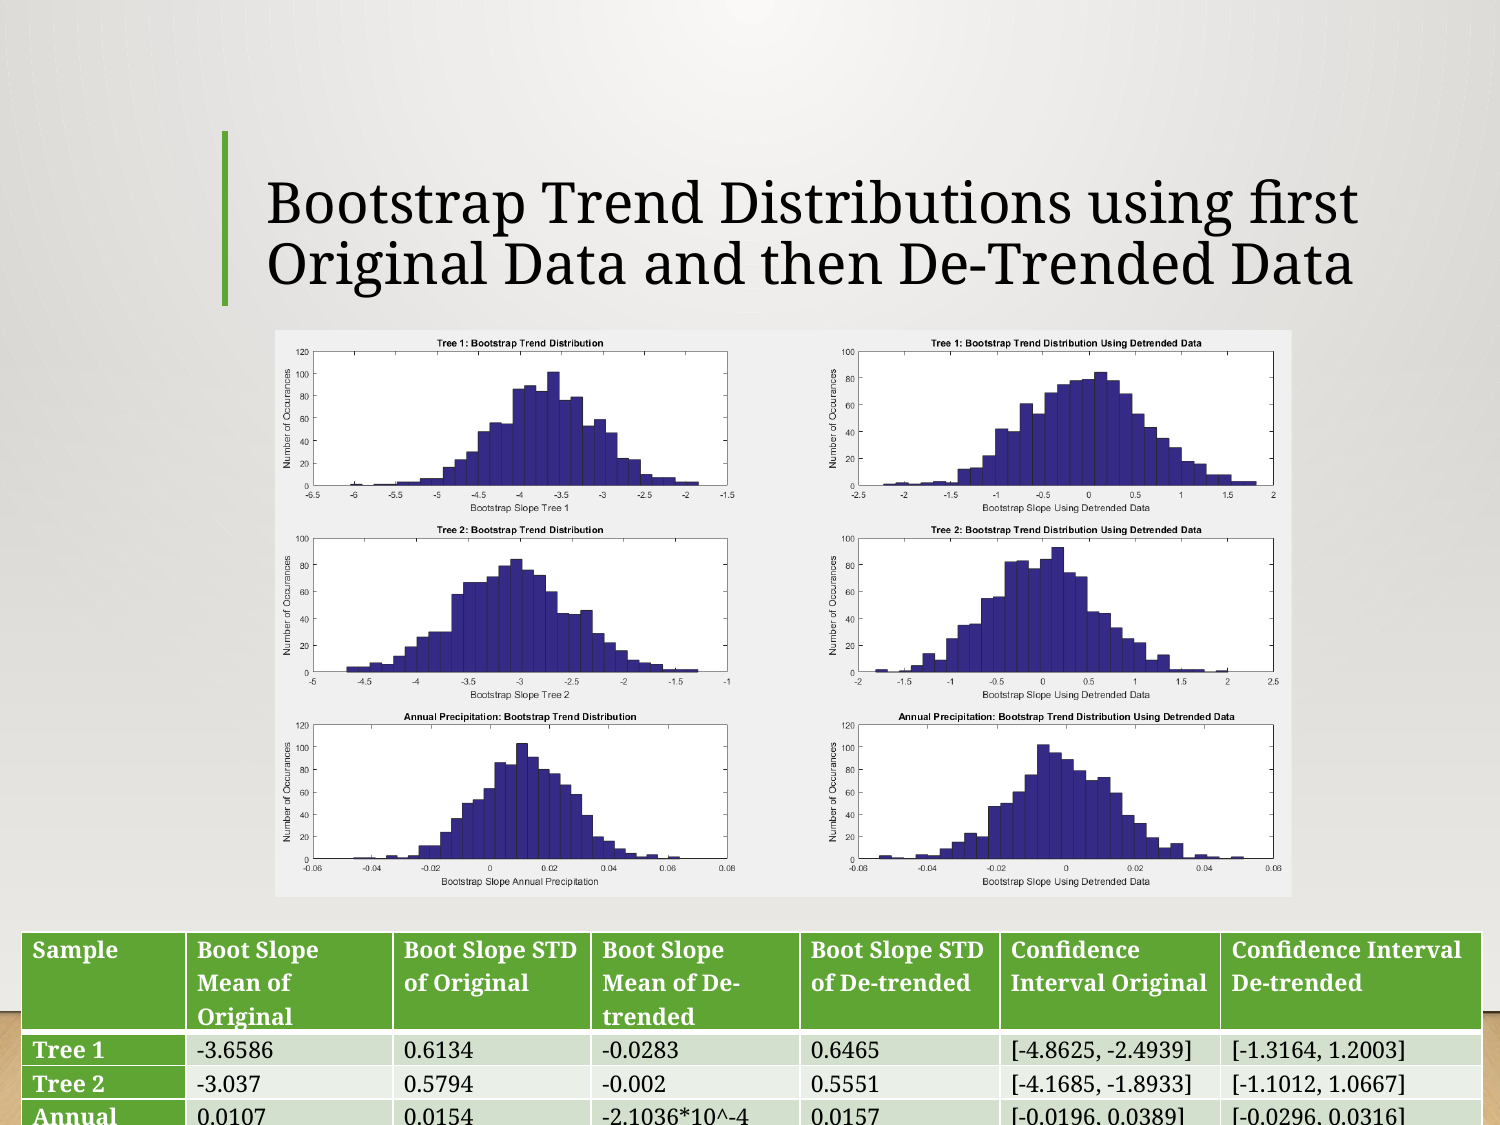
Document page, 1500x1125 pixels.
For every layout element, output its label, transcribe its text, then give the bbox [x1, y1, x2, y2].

table_cell 0.6465 [801, 1035, 999, 1065]
table_cell [-4.8625, -2.4939] [1001, 1035, 1220, 1065]
table_header Boot Slope STD of De-trended [801, 933, 999, 1029]
table_cell -3.037 [187, 1066, 392, 1098]
table_cell 0.0107 [187, 1100, 392, 1125]
table_header Confidence Interval De-trended [1221, 933, 1481, 1029]
table_header Boot Slope Mean of Original [187, 933, 392, 1029]
table_header Boot Slope Mean of De-trended [592, 933, 799, 1029]
table_cell -0.002 [592, 1066, 799, 1098]
picture [1483, 1011, 1500, 1125]
table_cell [-4.1685, -1.8933] [1001, 1066, 1220, 1098]
title Bootstrap Trend Distributions using first Original Data and then De-Trended Data [251, 131, 1405, 305]
table_cell [-0.0196, 0.0389] [1001, 1100, 1220, 1125]
table_cell 0.5551 [801, 1066, 999, 1098]
table_cell -2.1036*10^-4 [592, 1100, 799, 1125]
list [274, 330, 1292, 897]
table_cell 0.0157 [801, 1100, 999, 1125]
table_cell -0.0283 [592, 1035, 799, 1065]
table_cell [-1.3164, 1.2003] [1221, 1035, 1481, 1065]
table_cell -3.6586 [187, 1035, 392, 1065]
table_cell Annual Precipitation [22, 1100, 185, 1125]
table_header Confidence Interval Original [1001, 933, 1220, 1029]
picture [0, 1011, 21, 1125]
table_cell [-0.0296, 0.0316] [1221, 1100, 1481, 1125]
table_cell 0.6134 [394, 1035, 590, 1065]
table_cell 0.5794 [394, 1066, 590, 1098]
table_cell 0.0154 [394, 1100, 590, 1125]
table_cell [-1.1012, 1.0667] [1221, 1066, 1481, 1098]
table_cell Tree 2 [22, 1066, 185, 1098]
table_header Boot Slope STD of Original [394, 933, 590, 1029]
table_header Sample [22, 933, 185, 1029]
table_cell Tree 1 [22, 1035, 185, 1065]
